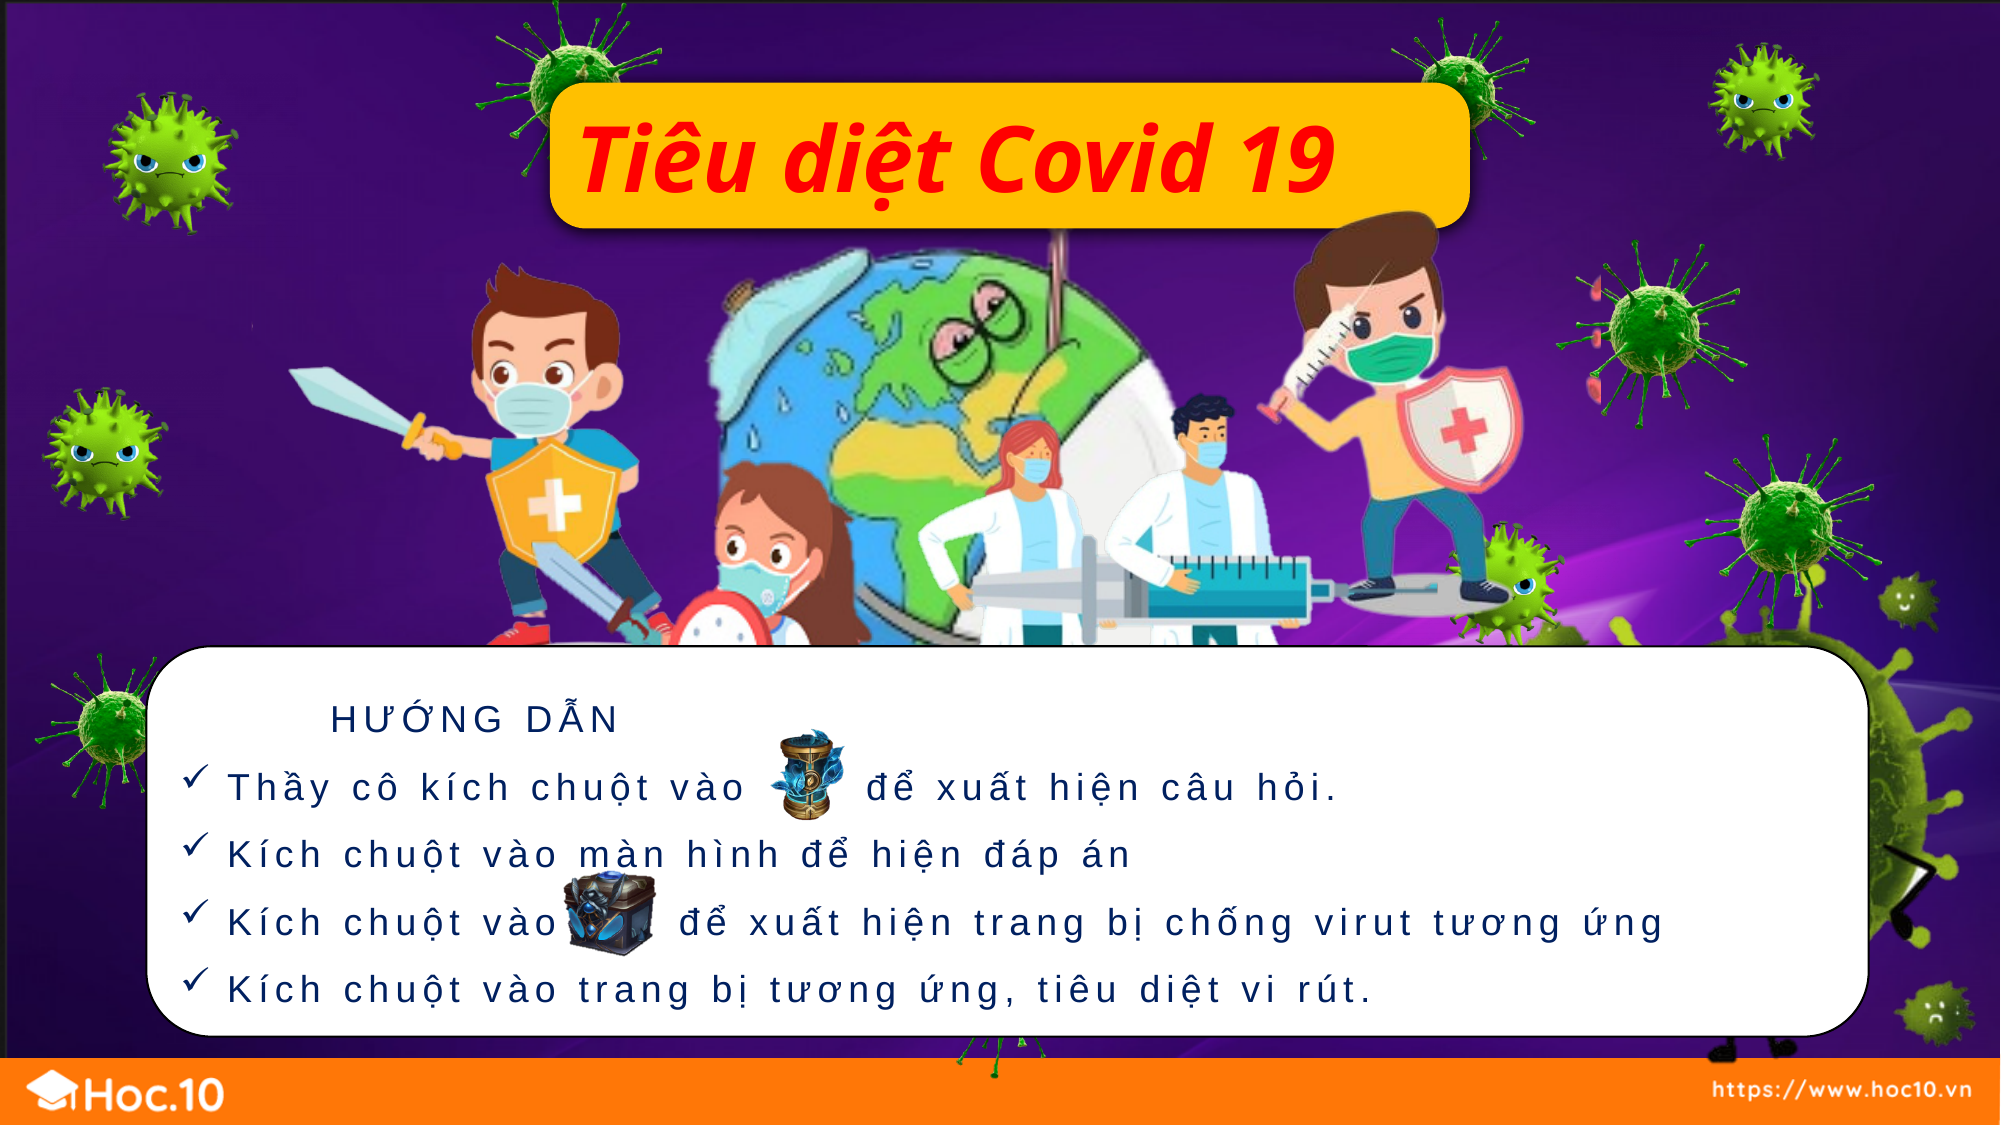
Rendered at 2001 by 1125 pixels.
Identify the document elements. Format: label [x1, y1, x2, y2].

text_box [146, 646, 1869, 1031]
picture [0, 0, 2001, 1125]
